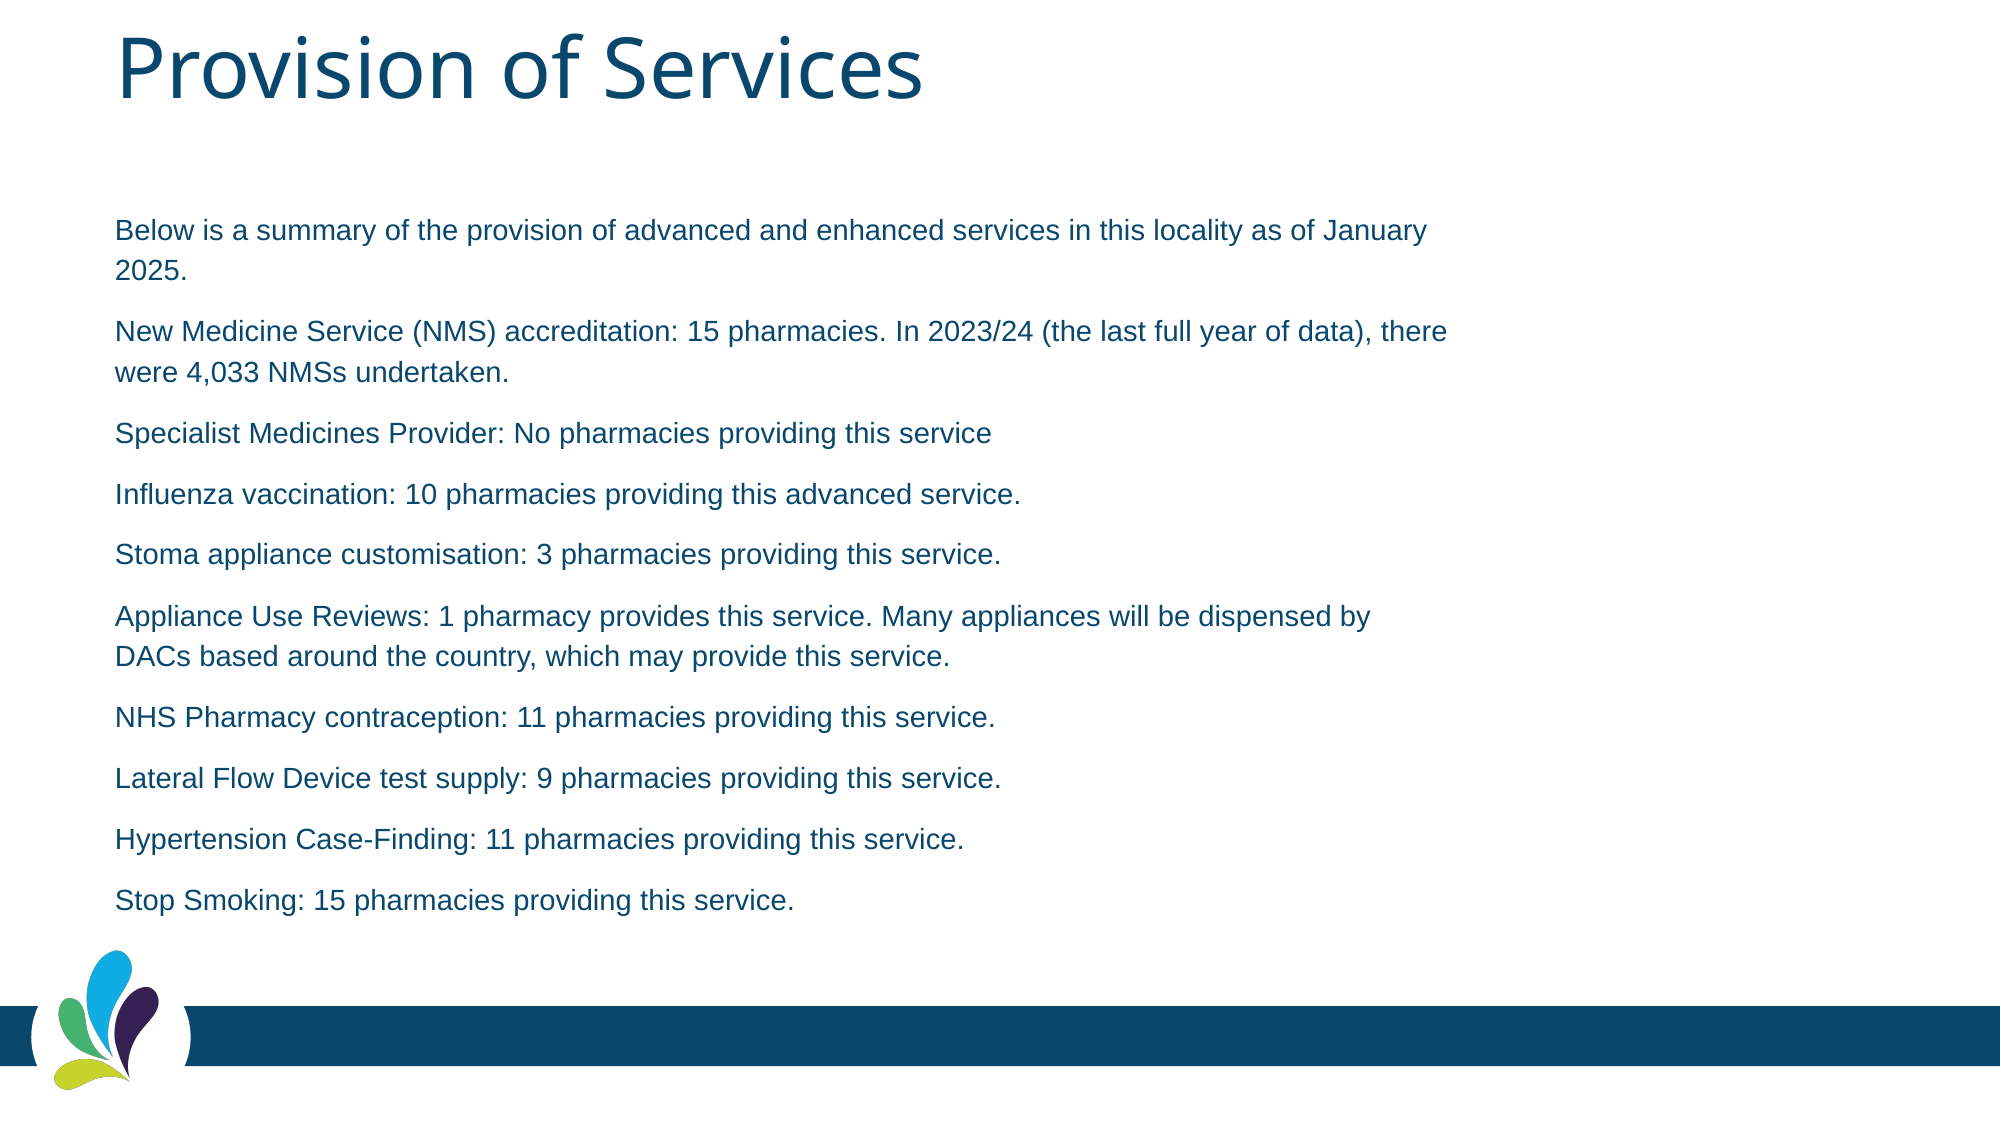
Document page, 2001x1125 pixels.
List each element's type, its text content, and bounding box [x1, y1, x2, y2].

text_box Below is a summary of the provision of advanced and enhanced services in this locality as of January 2025. New Medicine Service (NMS) accreditation: 15 pharmacies. In 2023/24 (the last full year of data), there were 4,033 NMSs undertaken. Specialist Medicines Provider: No pharmacies providing this service Influenza vaccination: 10 pharmacies providing this advanced service. Stoma appliance customisation: 3 pharmacies providing this service. Appliance Use Reviews: 1 pharmacy provides this service. Many appliances will be dispensed by DACs based around the country, which may provide this service. NHS Pharmacy contraception: 11 pharmacies providing this service. Lateral Flow Device test supply: 9 pharmacies providing this service. Hypertension Case-Finding: 11 pharmacies providing this service. Stop Smoking: 15 pharmacies providing this service. [100, 199, 1472, 1125]
picture [32, 945, 100, 1095]
title Provision of Services [100, 18, 1376, 125]
